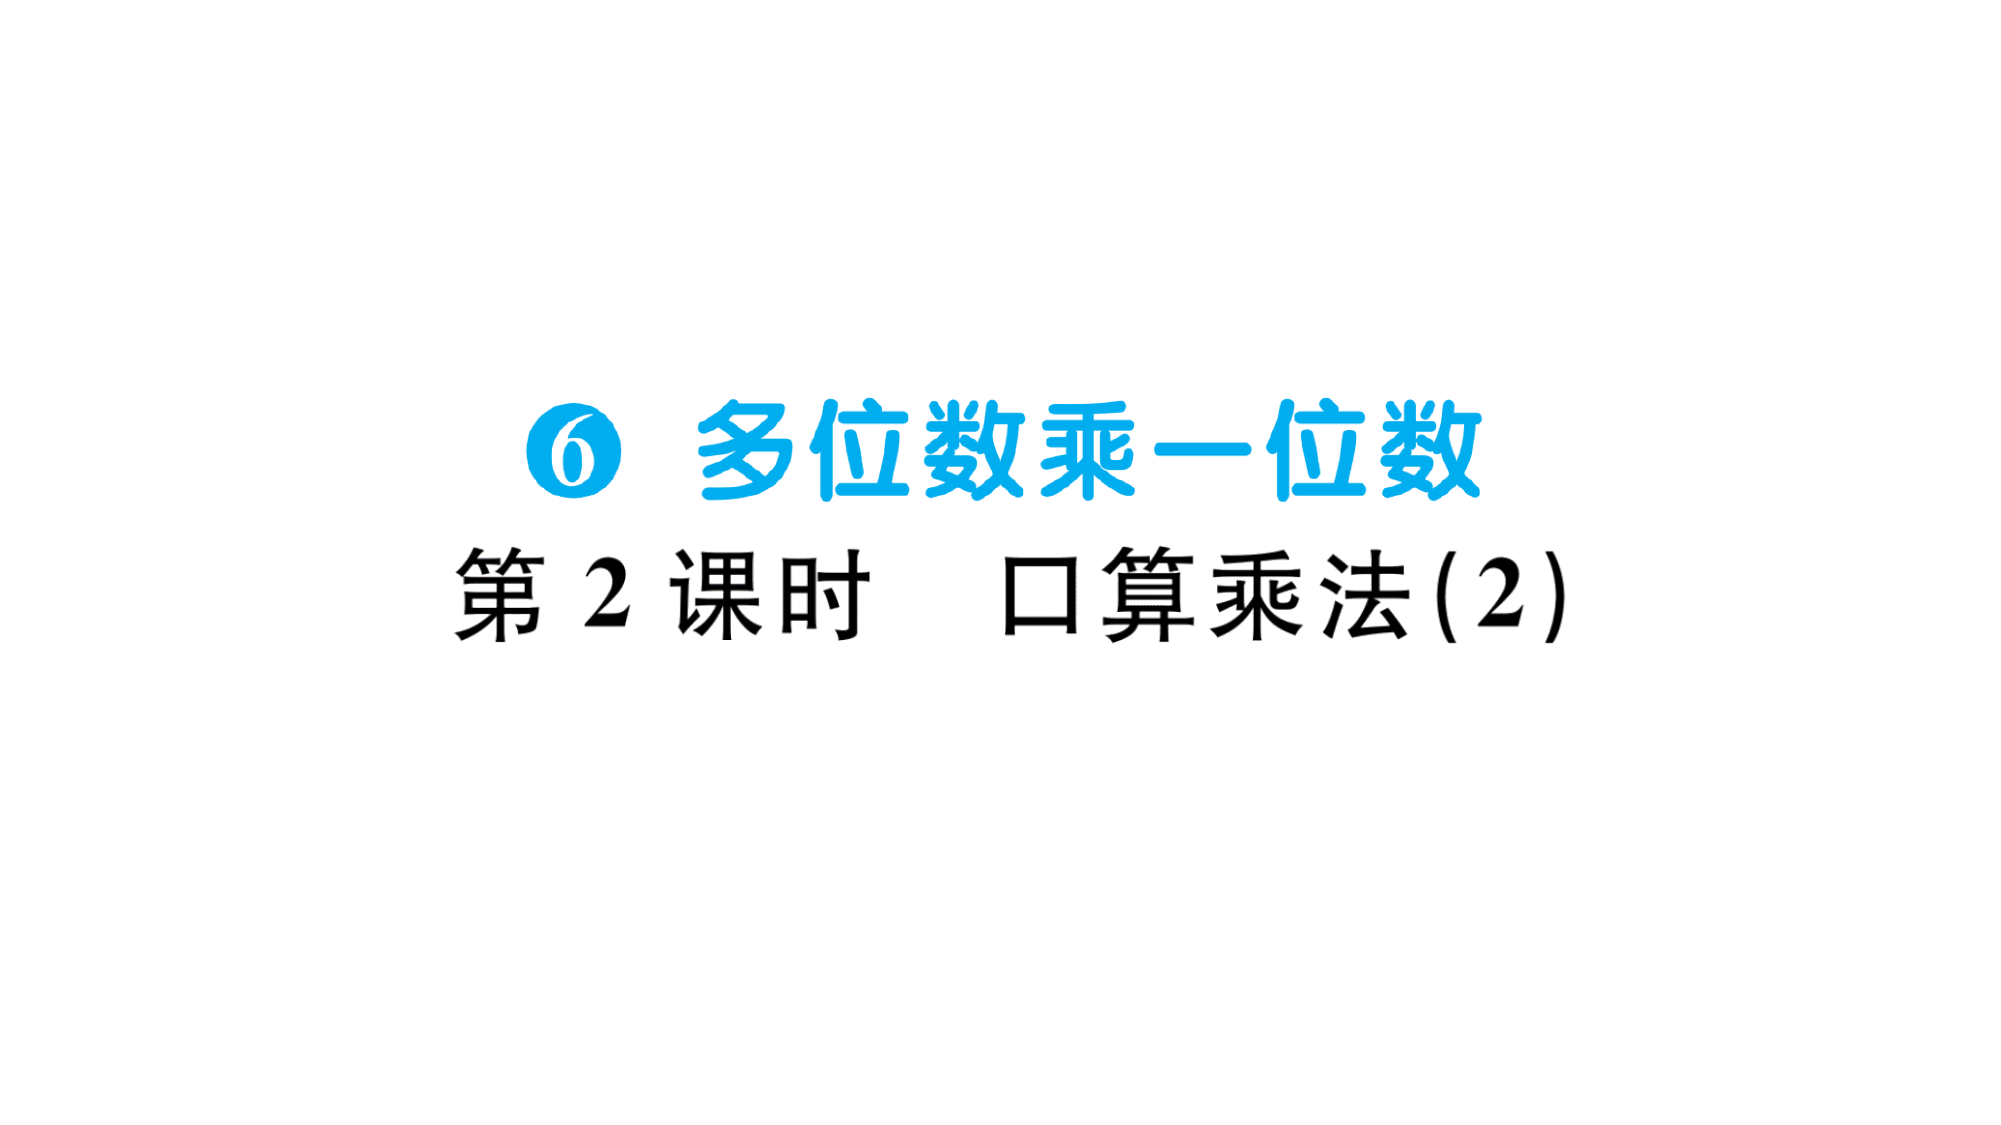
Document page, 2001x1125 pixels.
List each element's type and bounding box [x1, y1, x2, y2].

picture [448, 373, 1622, 741]
